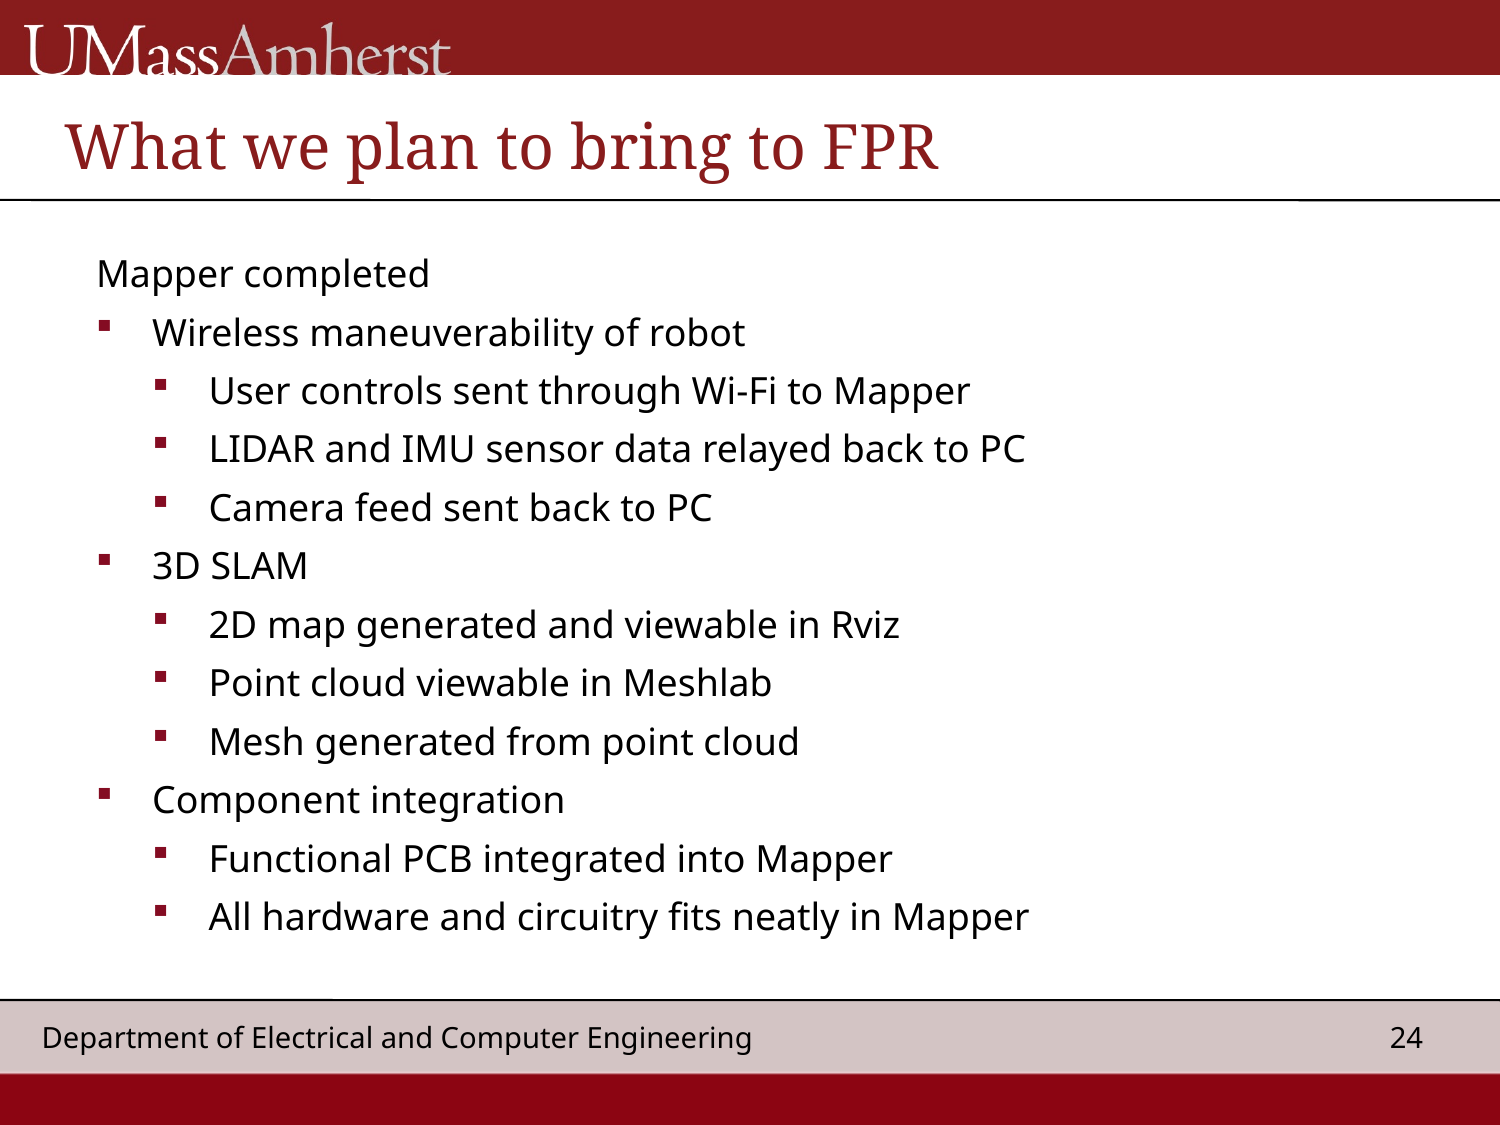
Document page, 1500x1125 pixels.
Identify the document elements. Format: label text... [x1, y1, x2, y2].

picture [0, 0, 1500, 75]
text_box Mapper completed Wireless maneuverability of robot User controls sent through Wi-Fi to Mapper LIDAR and IMU sensor data relayed back to PC Camera feed sent back to PC 3D SLAM 2D map generated and viewable in Rviz Point cloud viewable in Meshlab Mesh generated from point cloud Component integration Functional PCB integrated into Mapper All hardware and circuitry fits neatly in Mapper [62, 229, 1400, 995]
picture [0, 1002, 1500, 1125]
text_box What we plan to bring to FPR [50, 99, 1500, 190]
